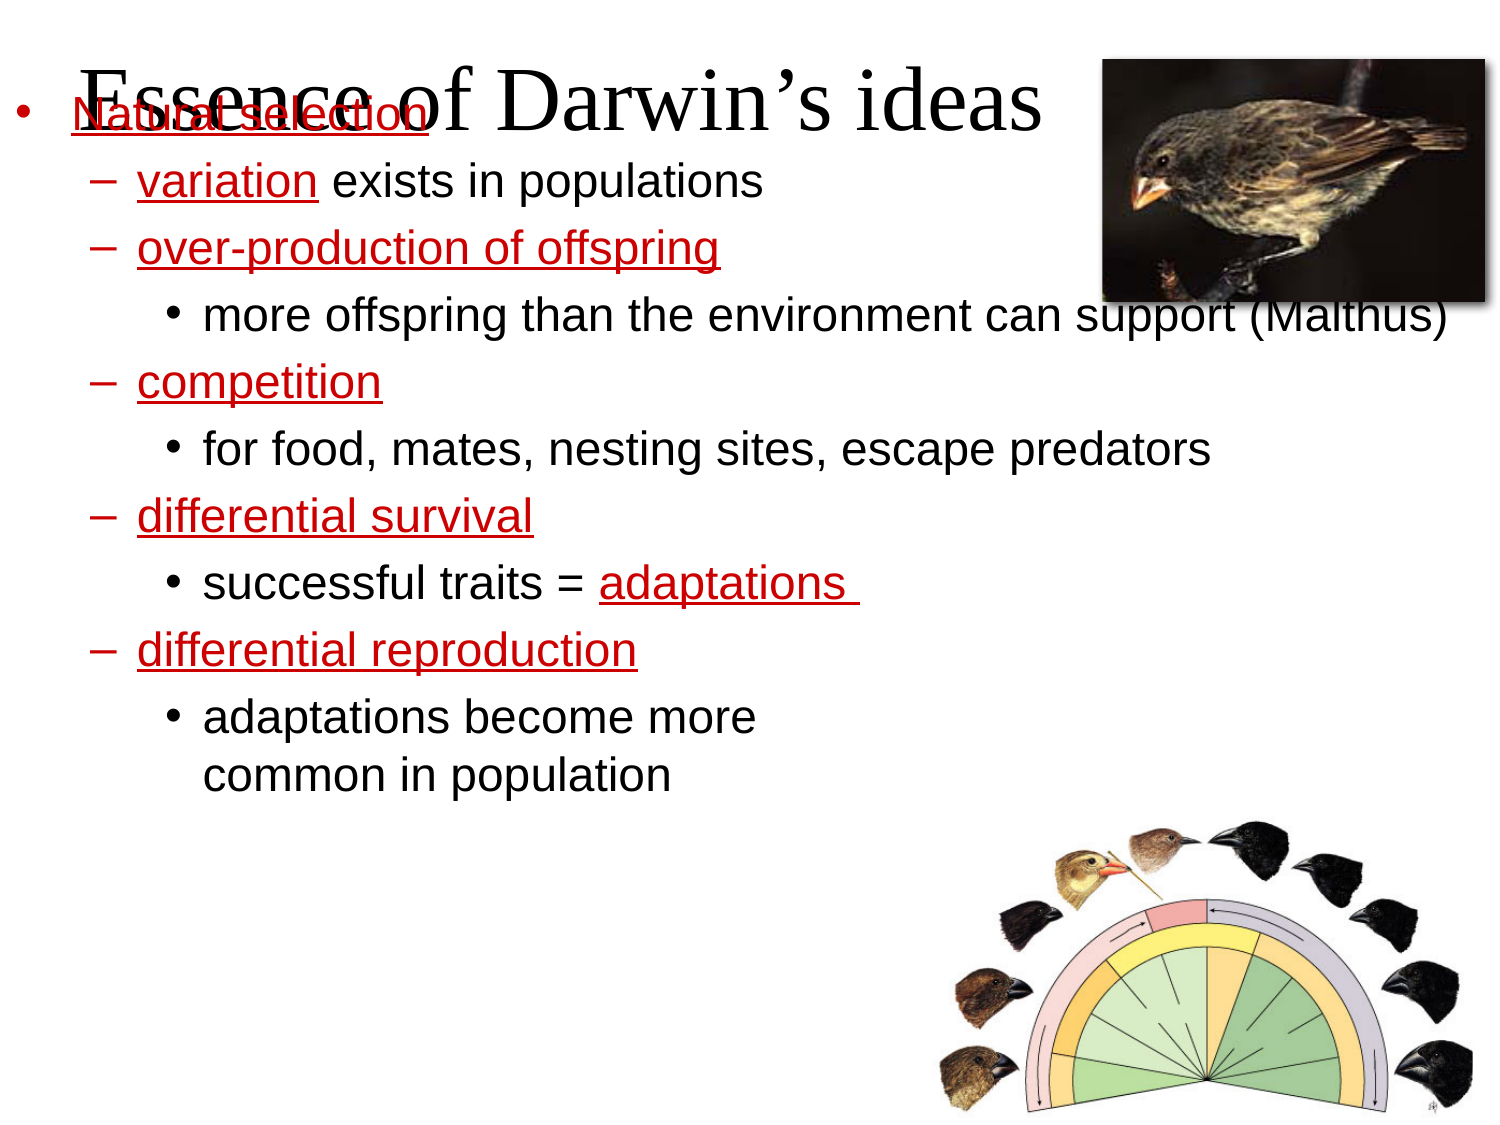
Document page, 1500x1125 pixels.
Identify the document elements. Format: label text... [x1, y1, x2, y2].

title Essence of Darwin’s ideas [0, 0, 1123, 75]
picture [862, 760, 1473, 1123]
picture [1101, 59, 1486, 302]
list Natural selection variation exists in populations over-production of offspring more offspring than the environment can support (Malthus) competition for food, mates, nesting sites, escape predators differential survival successful traits = adaptations differential reproduction adaptations become more common in population [0, 75, 1500, 1125]
